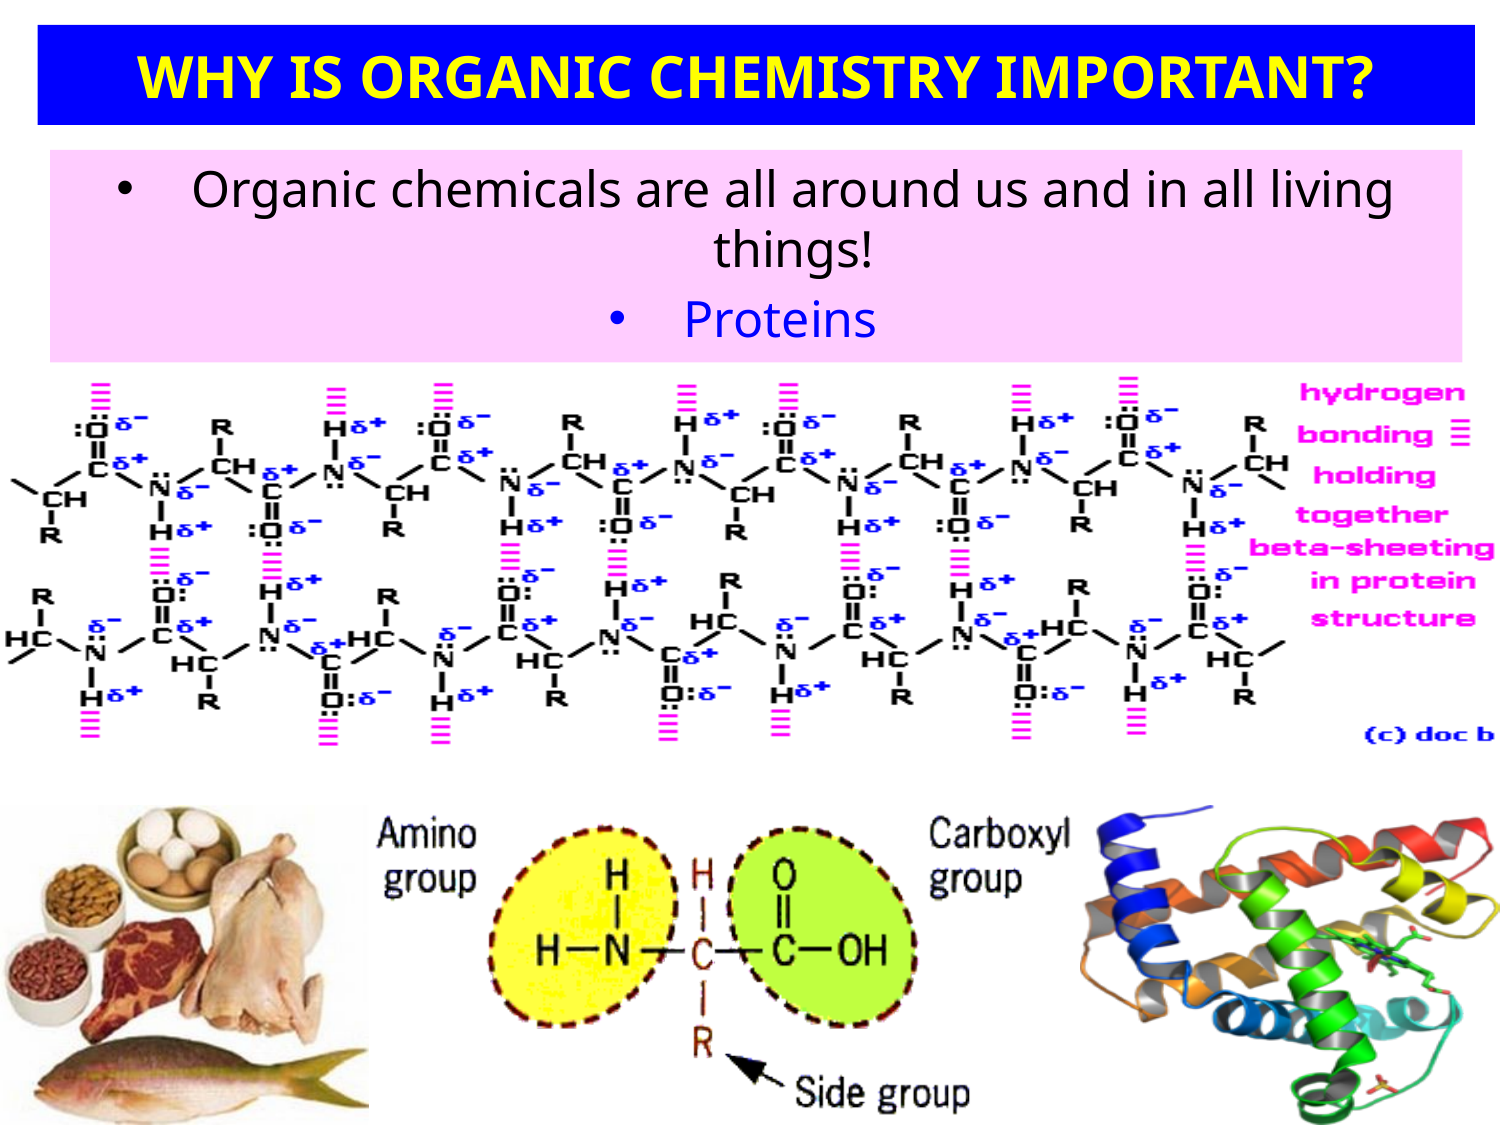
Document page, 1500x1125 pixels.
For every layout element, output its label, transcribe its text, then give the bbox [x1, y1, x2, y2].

picture [4, 374, 1500, 749]
title WHY IS ORGANIC CHEMISTRY IMPORTANT? [37, 24, 1475, 125]
picture [0, 798, 1500, 1125]
list Organic chemicals are all around us and in all living things! Proteins [50, 149, 1463, 363]
